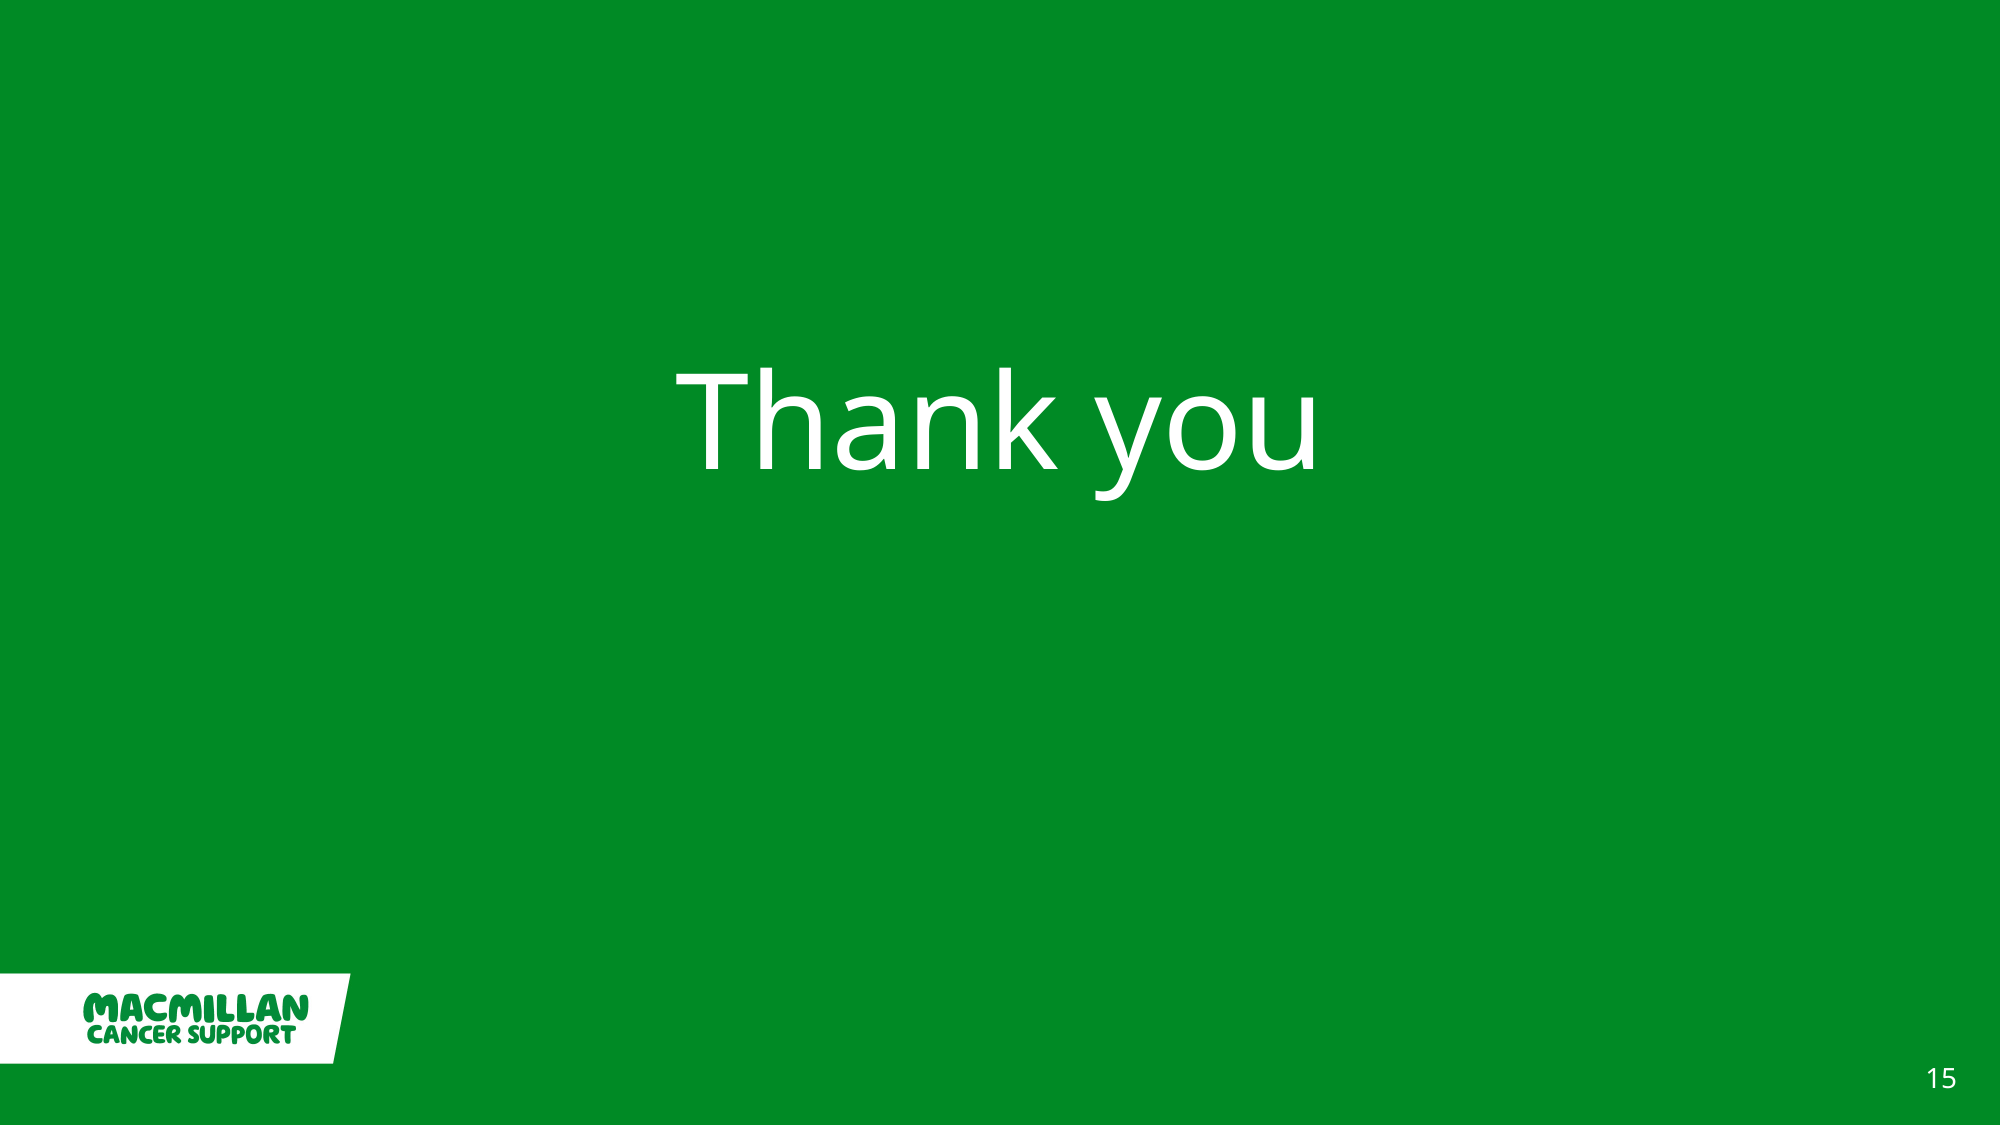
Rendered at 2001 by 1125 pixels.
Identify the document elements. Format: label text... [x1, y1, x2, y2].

slide_number 15 [1891, 1053, 1972, 1101]
picture [0, 0, 2000, 1125]
